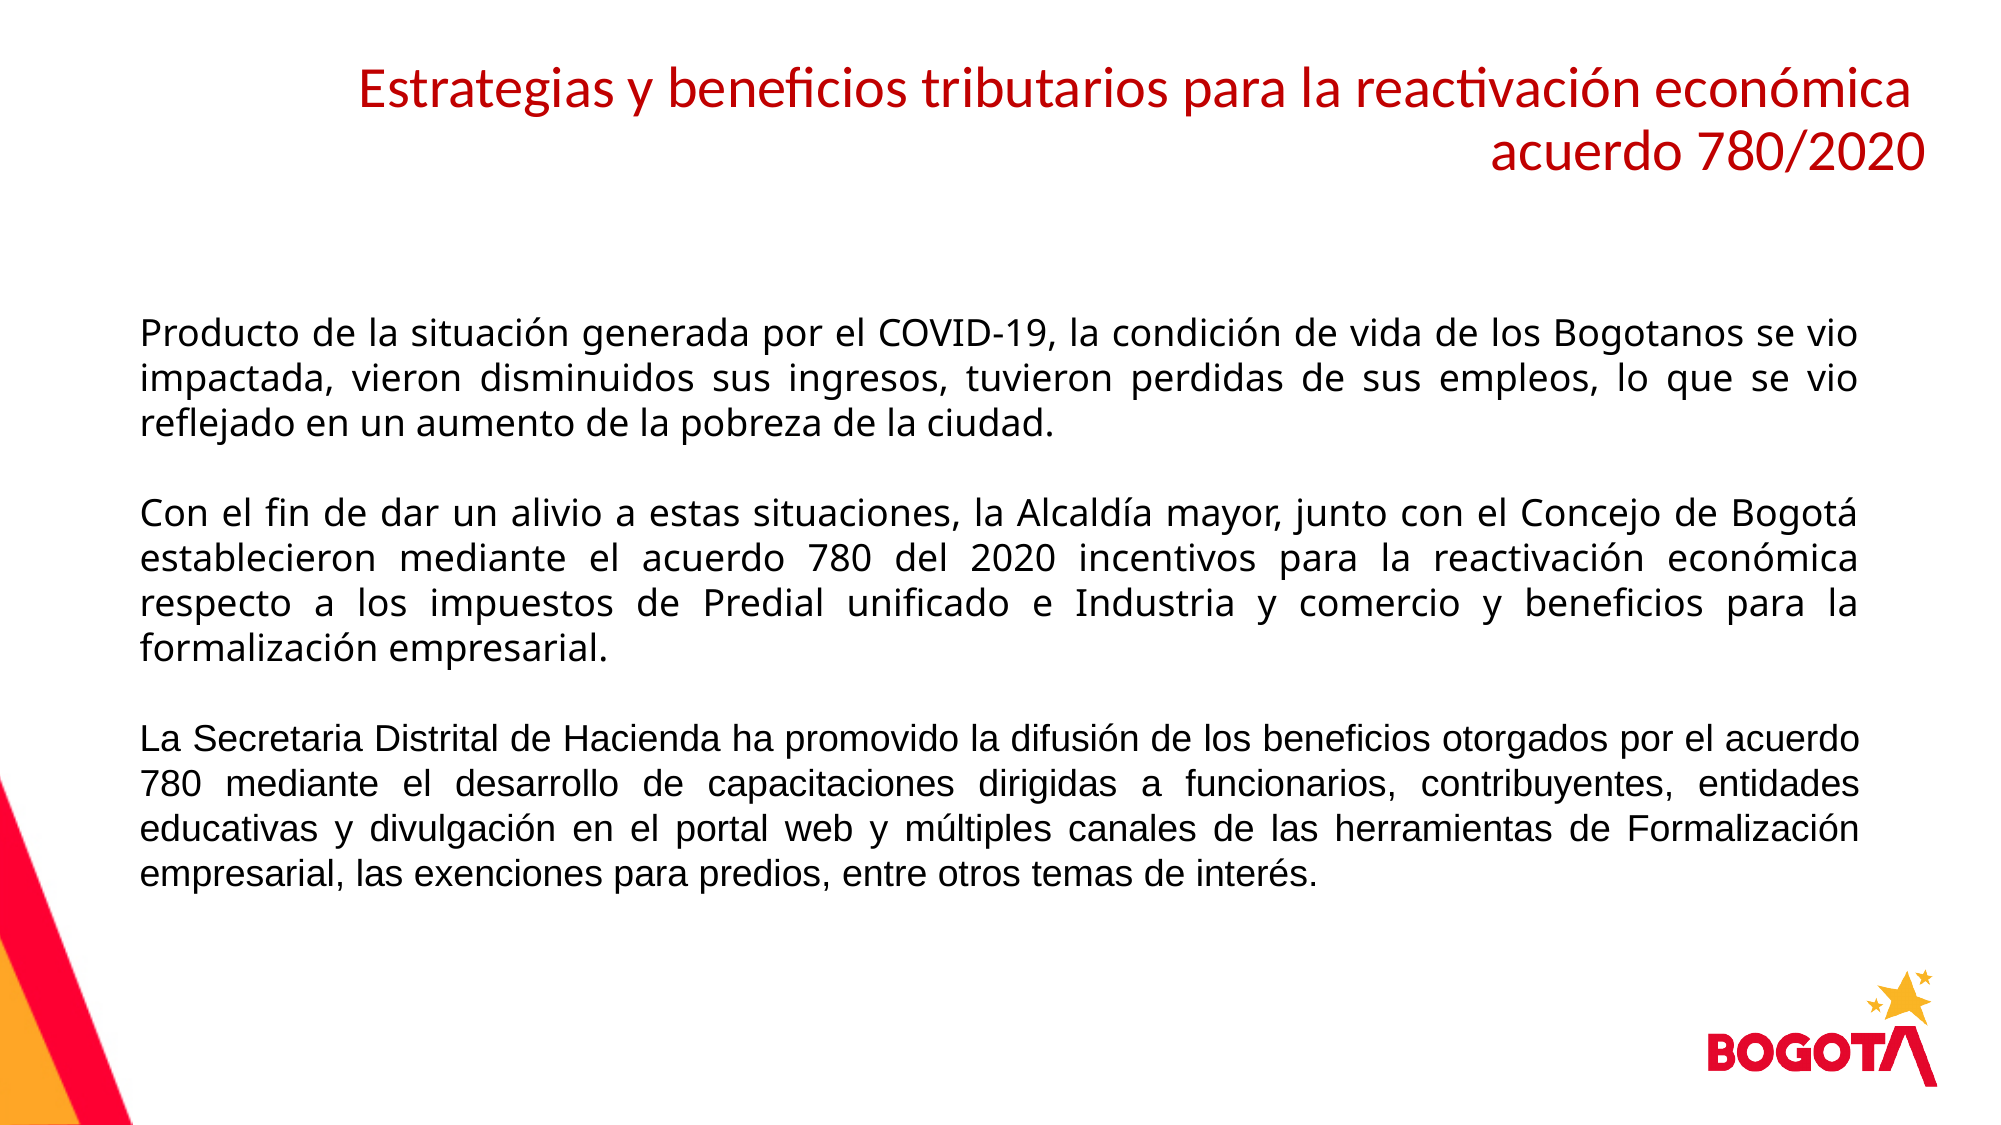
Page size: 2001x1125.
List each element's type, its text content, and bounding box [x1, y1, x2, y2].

picture [1708, 969, 1938, 1087]
text_box Producto de la situación generada por el COVID-19, la condición de vida de los Bogotanos se vio impactada, vieron disminuidos sus ingresos, tuvieron perdidas de sus empleos, lo que se vio reflejado en un aumento de la pobreza de la ciudad. Con el fin de dar un alivio a estas situaciones, la Alcaldía mayor, junto con el Concejo de Bogotá establecieron mediante el acuerdo 780 del 2020 incentivos para la reactivación económica respecto a los impuestos de Predial unificado e Industria y comercio y beneficios para la formalización empresarial. La Secretaria Distrital de Hacienda ha promovido la difusión de los beneficios otorgados por el acuerdo 780 mediante el desarrollo de capacitaciones dirigidas a funcionarios, contribuyentes, entidades educativas y divulgación en el portal web y múltiples canales de las herramientas de Formalización empresarial, las exenciones para predios, entre otros temas de interés. [124, 301, 1875, 947]
text_box Estrategias y beneficios tributarios para la reactivación económica acuerdo 780/2020 [124, 60, 1942, 211]
picture [0, 773, 133, 1125]
